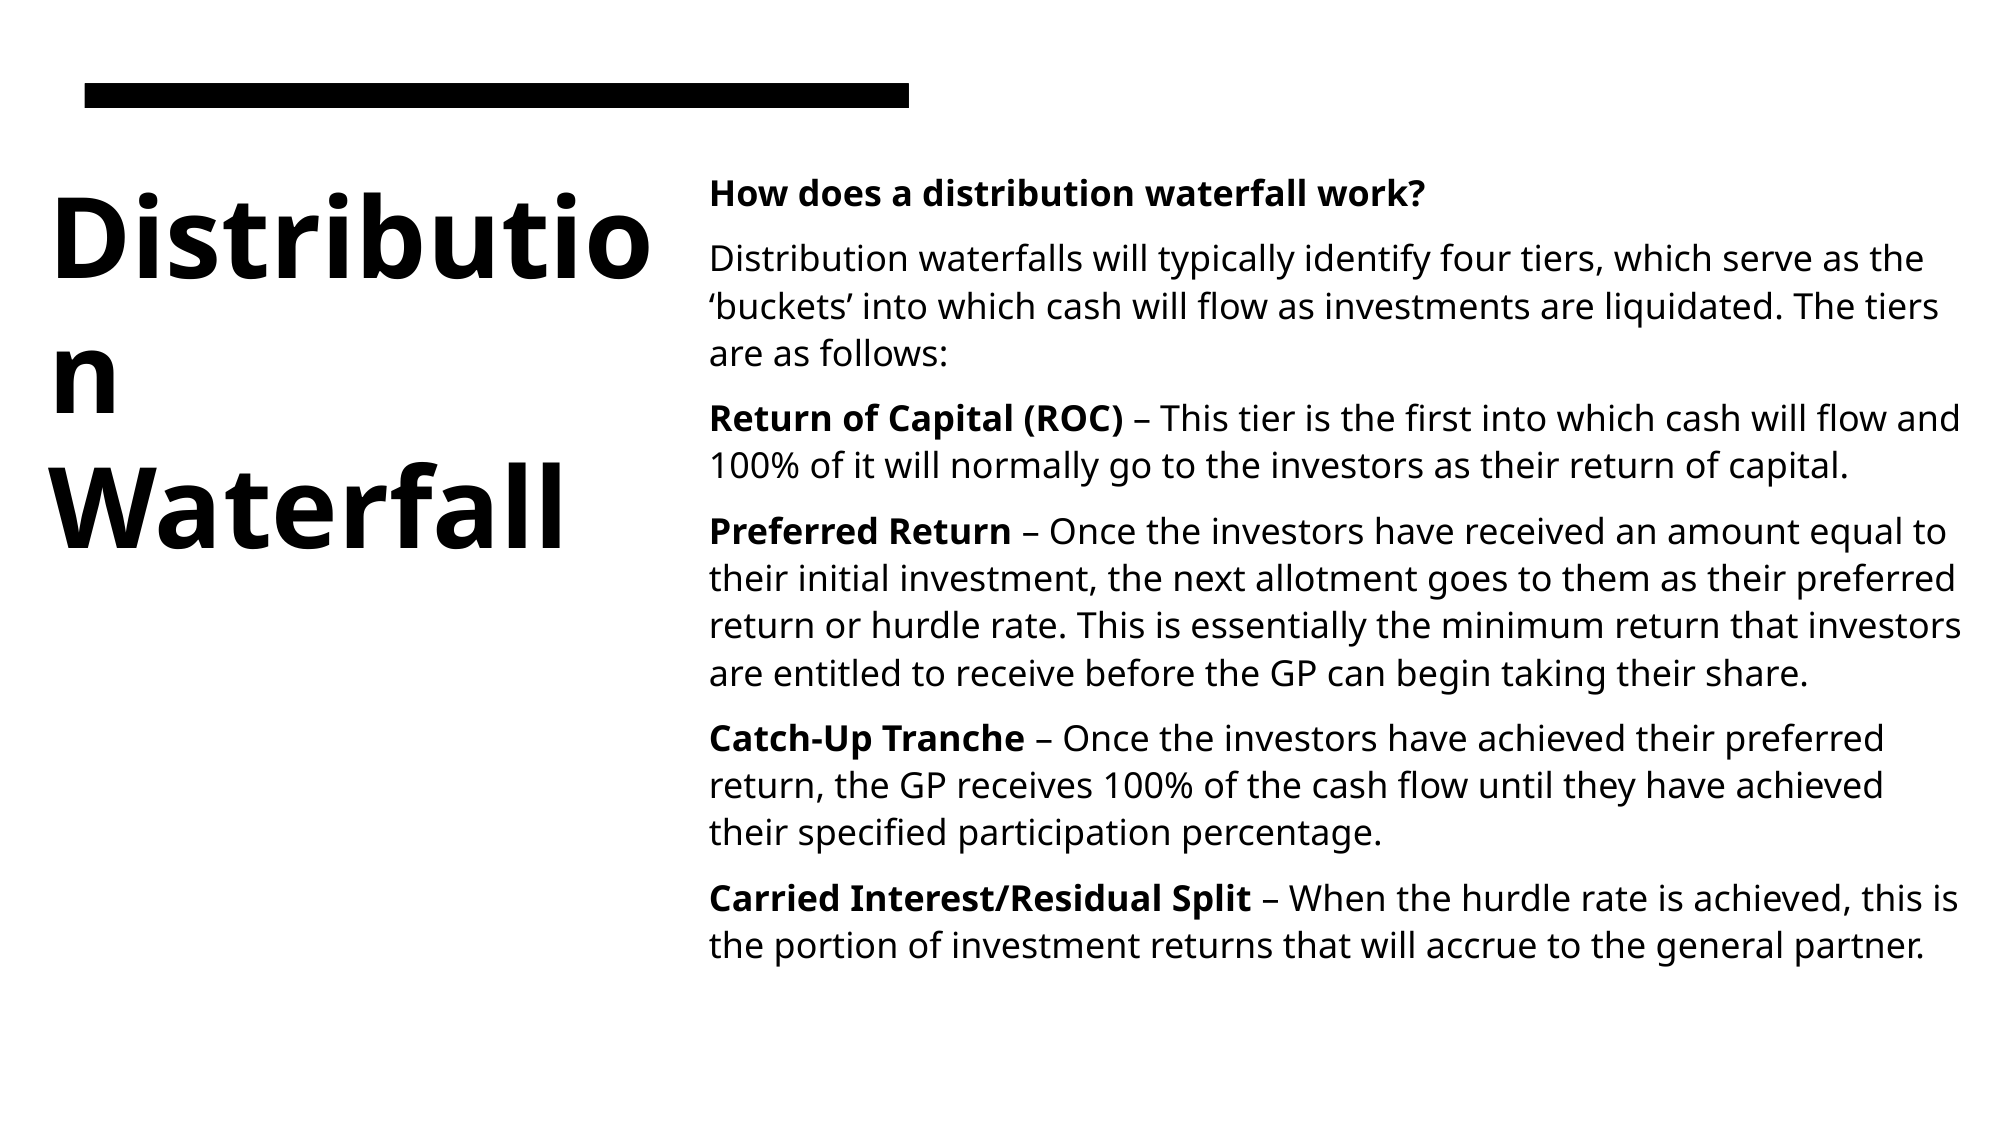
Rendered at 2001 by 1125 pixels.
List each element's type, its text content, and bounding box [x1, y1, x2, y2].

list How does a distribution waterfall work? Distribution waterfalls will typically identify four tiers, which serve as the ‘buckets’ into which cash will flow as investments are liquidated. The tiers are as follows: Return of Capital (ROC) – This tier is the first into which cash will flow and 100% of it will normally go to the investors as their return of capital. Preferred Return – Once the investors have received an amount equal to their initial investment, the next allotment goes to them as their preferred return or hurdle rate. This is essentially the minimum return that investors are entitled to receive before the GP can begin taking their share. Catch-Up Tranche – Once the investors have achieved their preferred return, the GP receives 100% of the cash flow until they have achieved their specified participation percentage. Carried Interest/Residual Split – When the hurdle rate is achieved, this is the portion of investment returns that will accrue to the general partner. [693, 158, 1983, 1049]
title Distribution Waterfall [33, 158, 681, 958]
